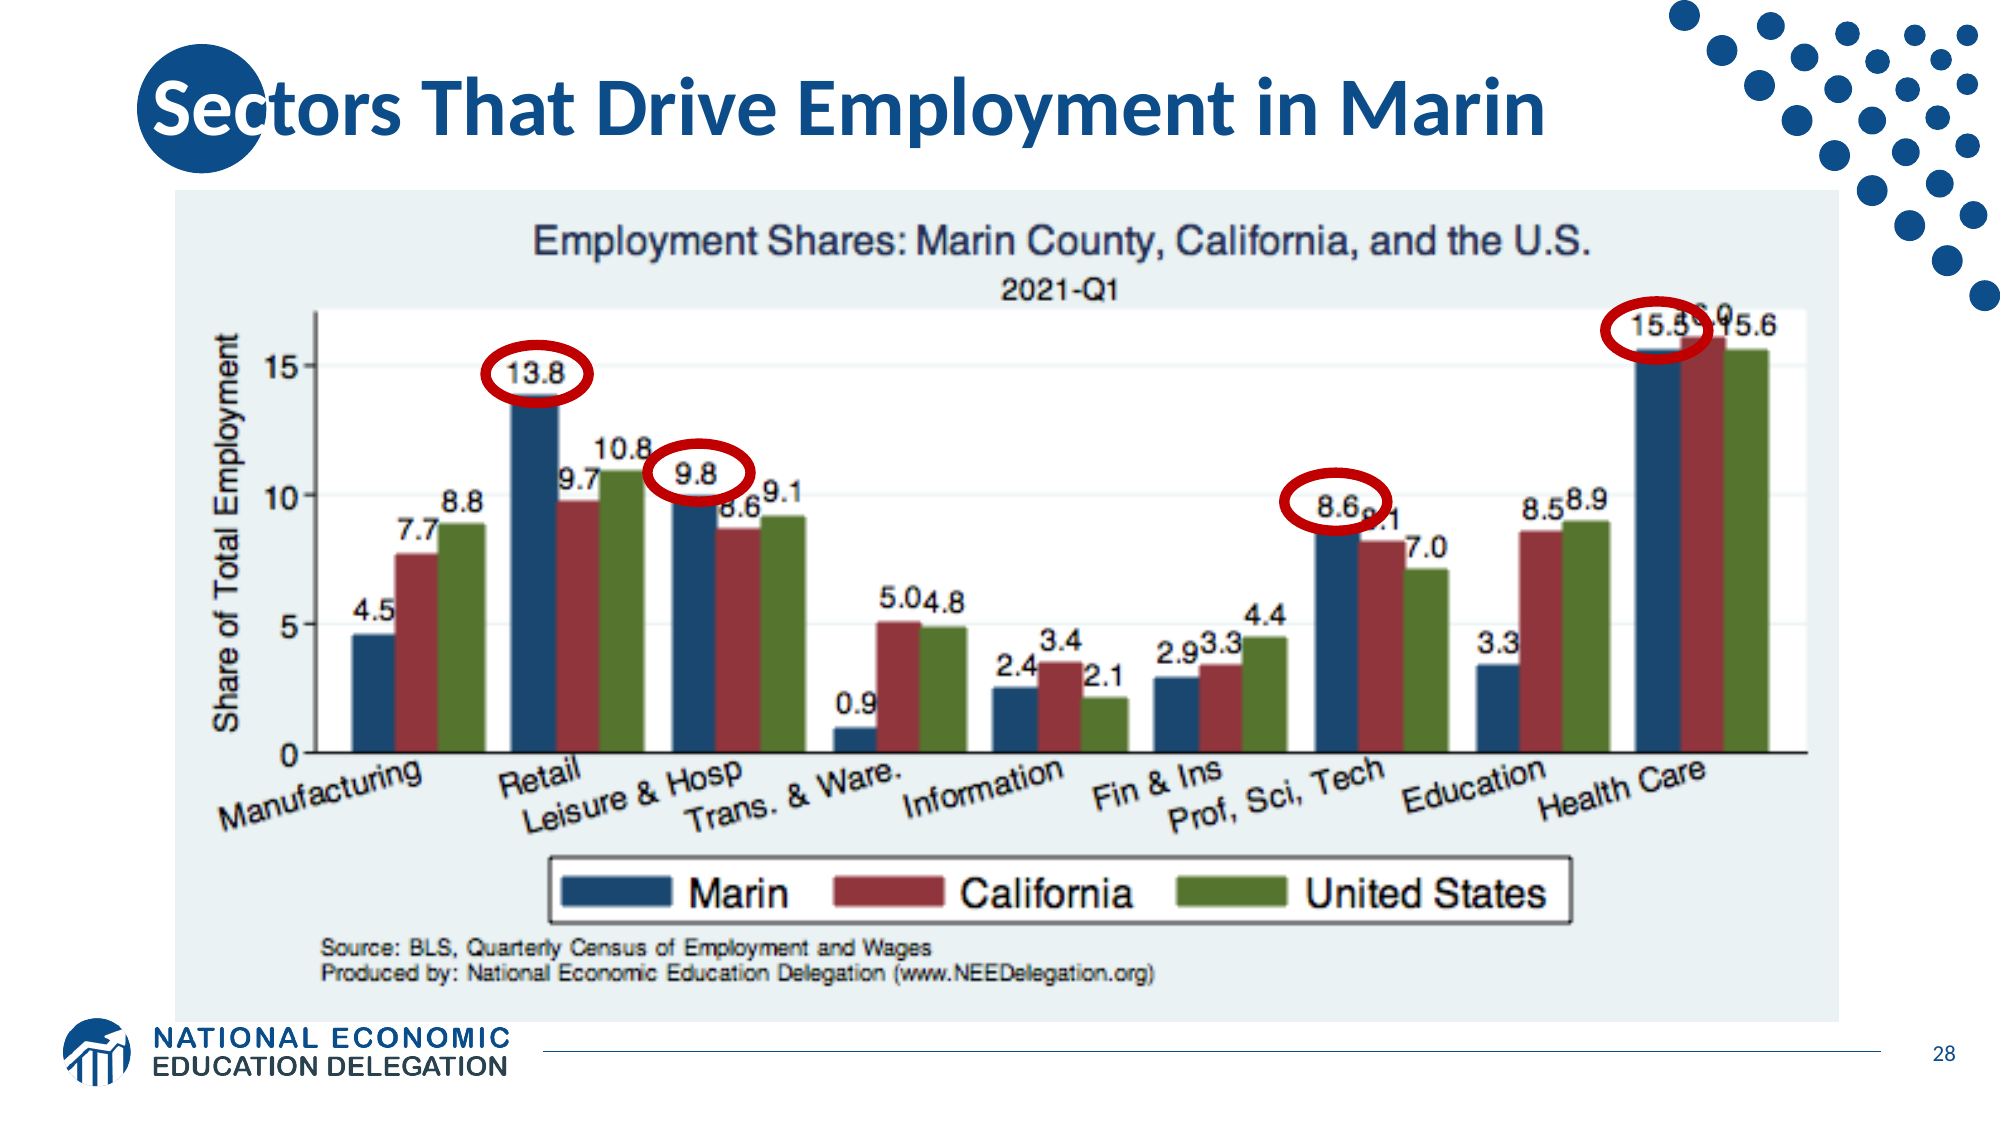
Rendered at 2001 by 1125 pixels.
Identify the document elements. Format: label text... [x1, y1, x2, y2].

slide_number 28 [1521, 1022, 1972, 1082]
picture [55, 190, 1839, 1091]
title Sectors That Drive Employment in Marin [137, 0, 1863, 218]
